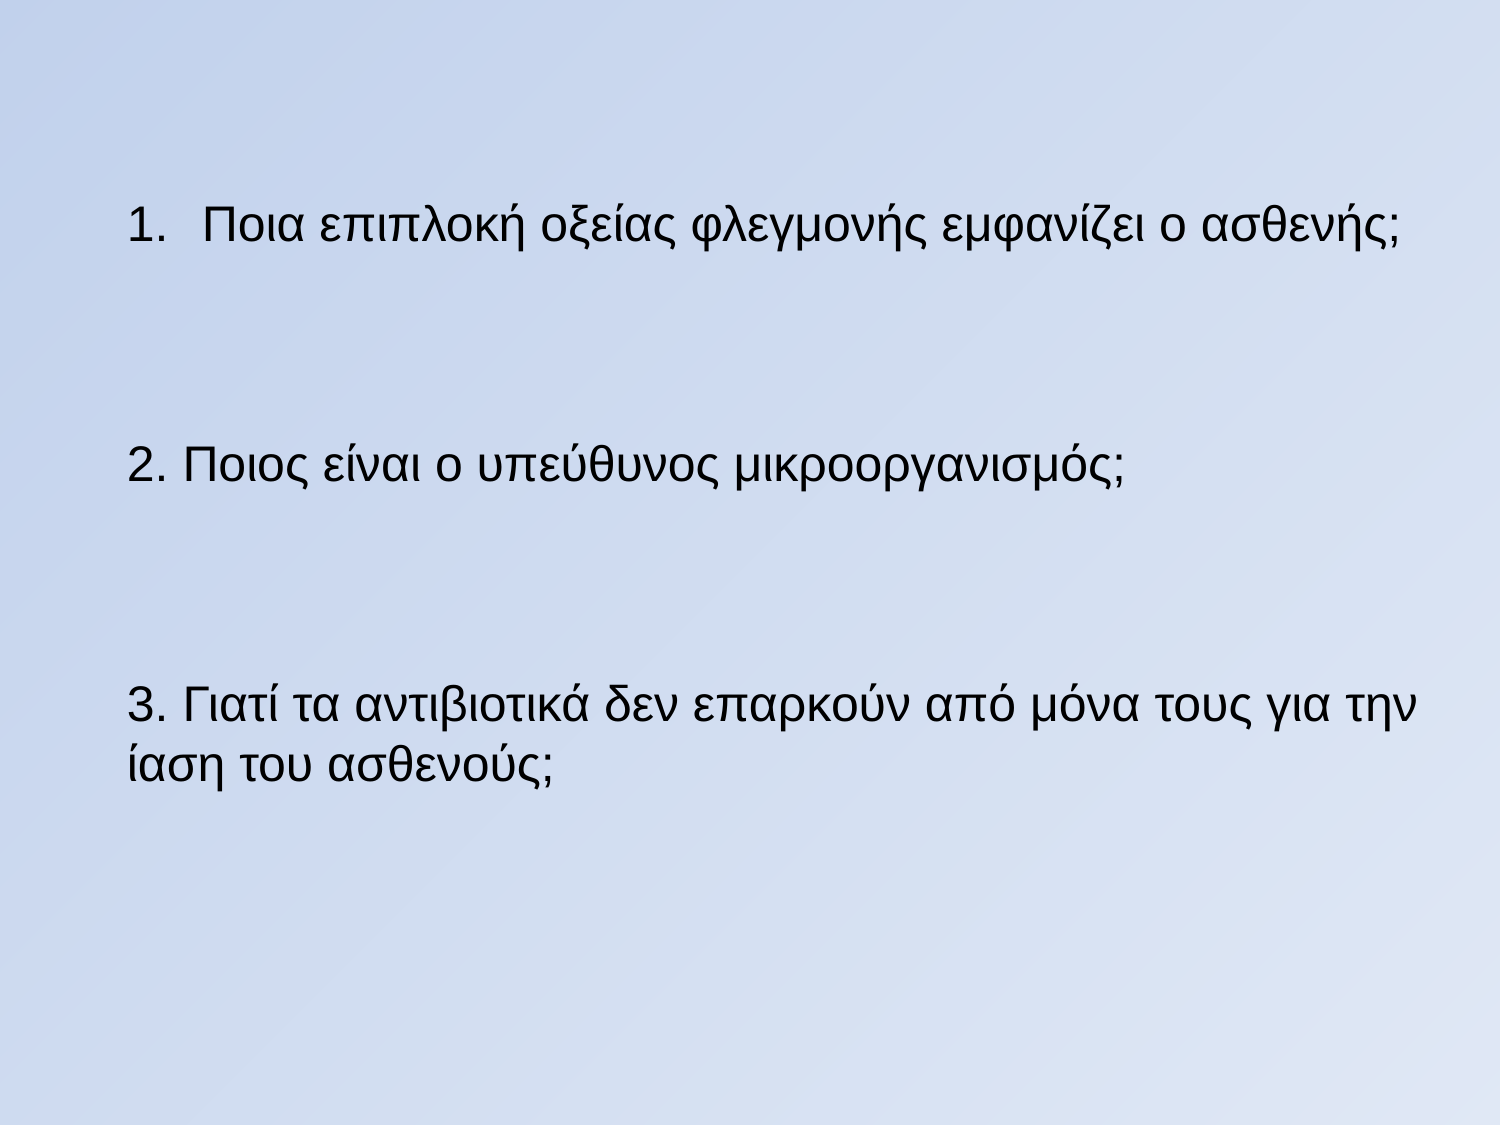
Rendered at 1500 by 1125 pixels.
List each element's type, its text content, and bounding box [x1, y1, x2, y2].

text_box Ποια επιπλοκή οξείας φλεγμονής εμφανίζει ο ασθενής; 2. Ποιος είναι ο υπεύθυνος μικροοργανισμός; 3. Γιατί τα αντιβιοτικά δεν επαρκούν από μόνα τους για την ίαση του ασθενούς; [112, 184, 1447, 860]
